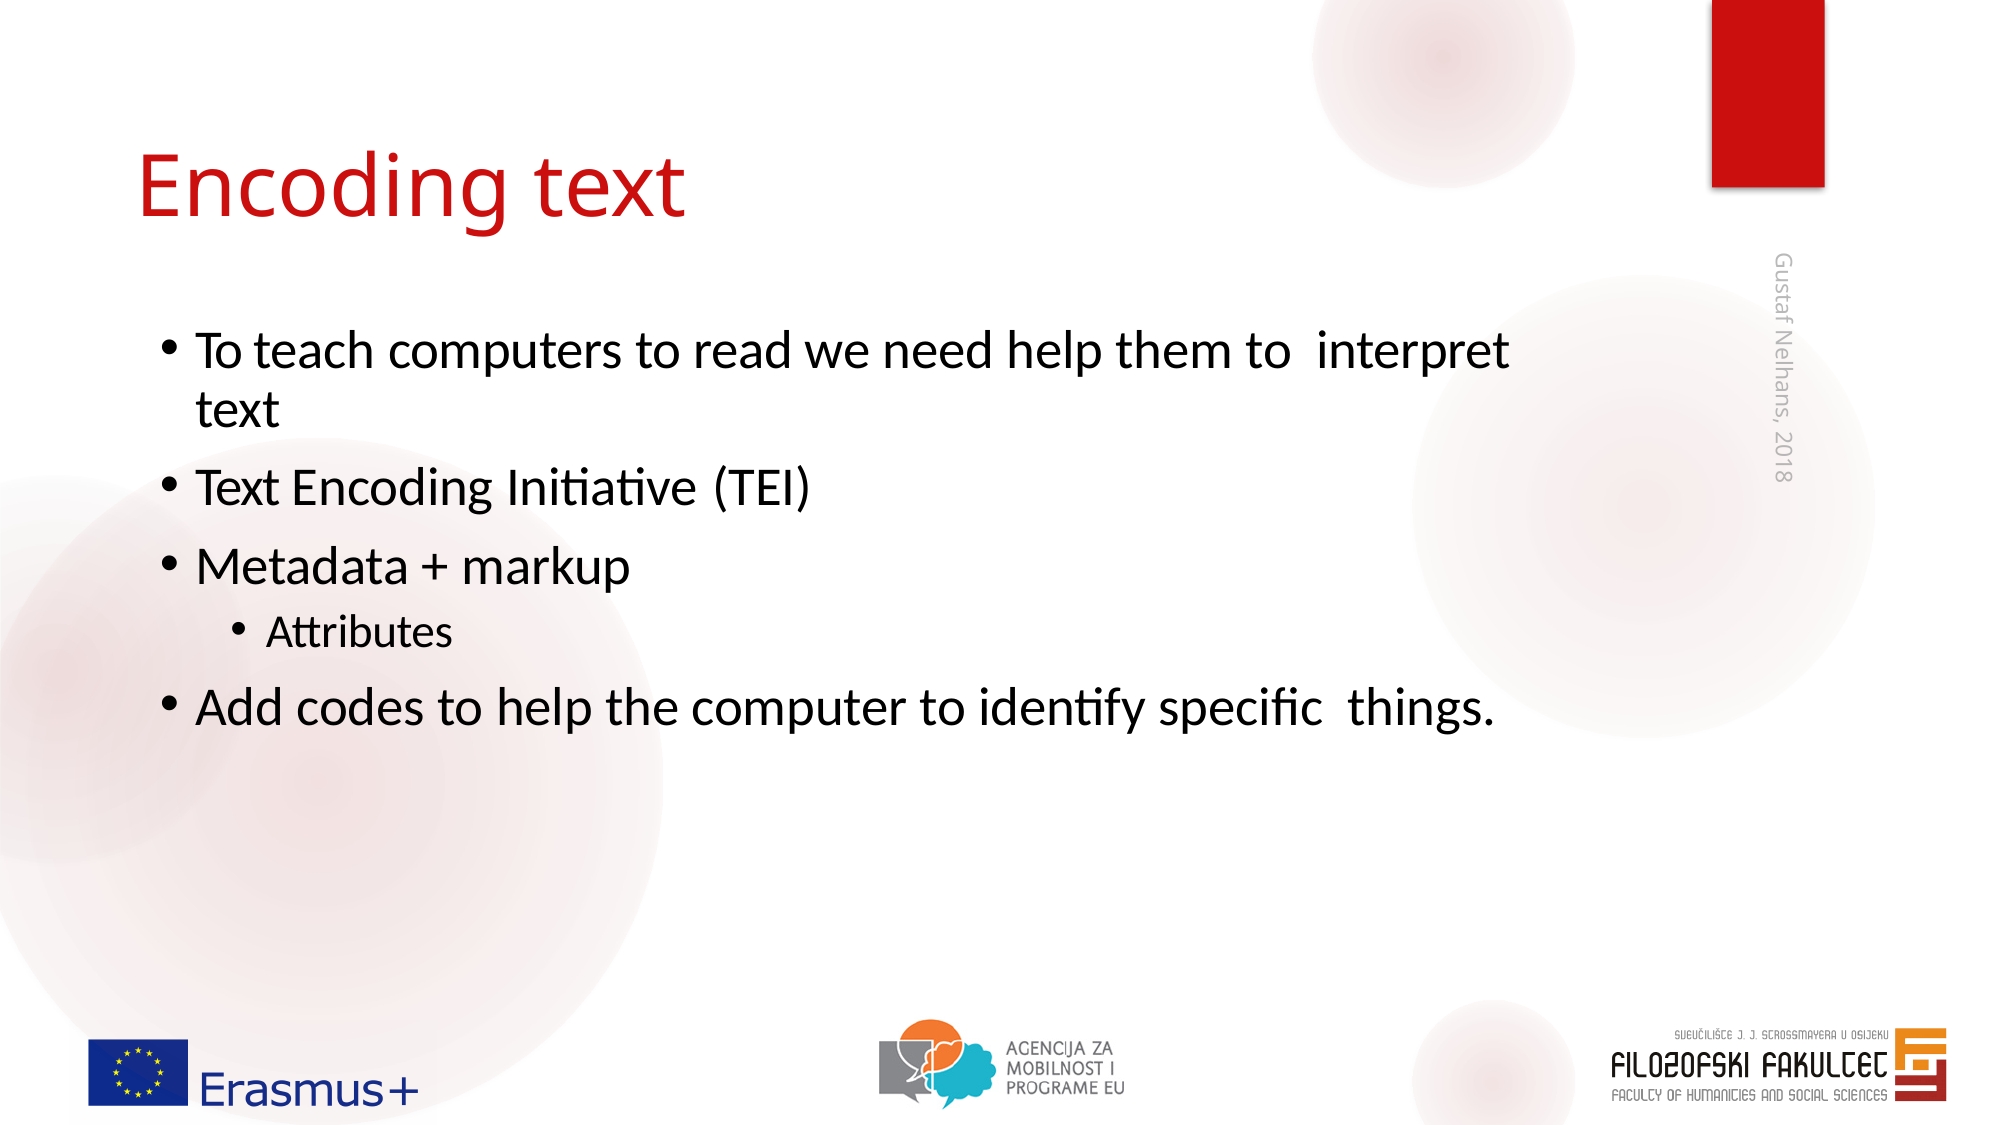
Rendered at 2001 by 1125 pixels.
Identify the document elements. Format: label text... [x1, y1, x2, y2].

picture [1610, 1017, 1951, 1112]
title Encoding text [133, 128, 879, 319]
picture [879, 999, 1140, 1125]
footer Gustaf Nelhans, 2018 [1760, 237, 1811, 871]
text_box To teach computers to read we need help them to interpret text Text Encoding Initiative (TEI) Metadata + markup Attributes Add codes to help the computer to identify specific things. [158, 310, 1581, 736]
picture [69, 1020, 437, 1125]
